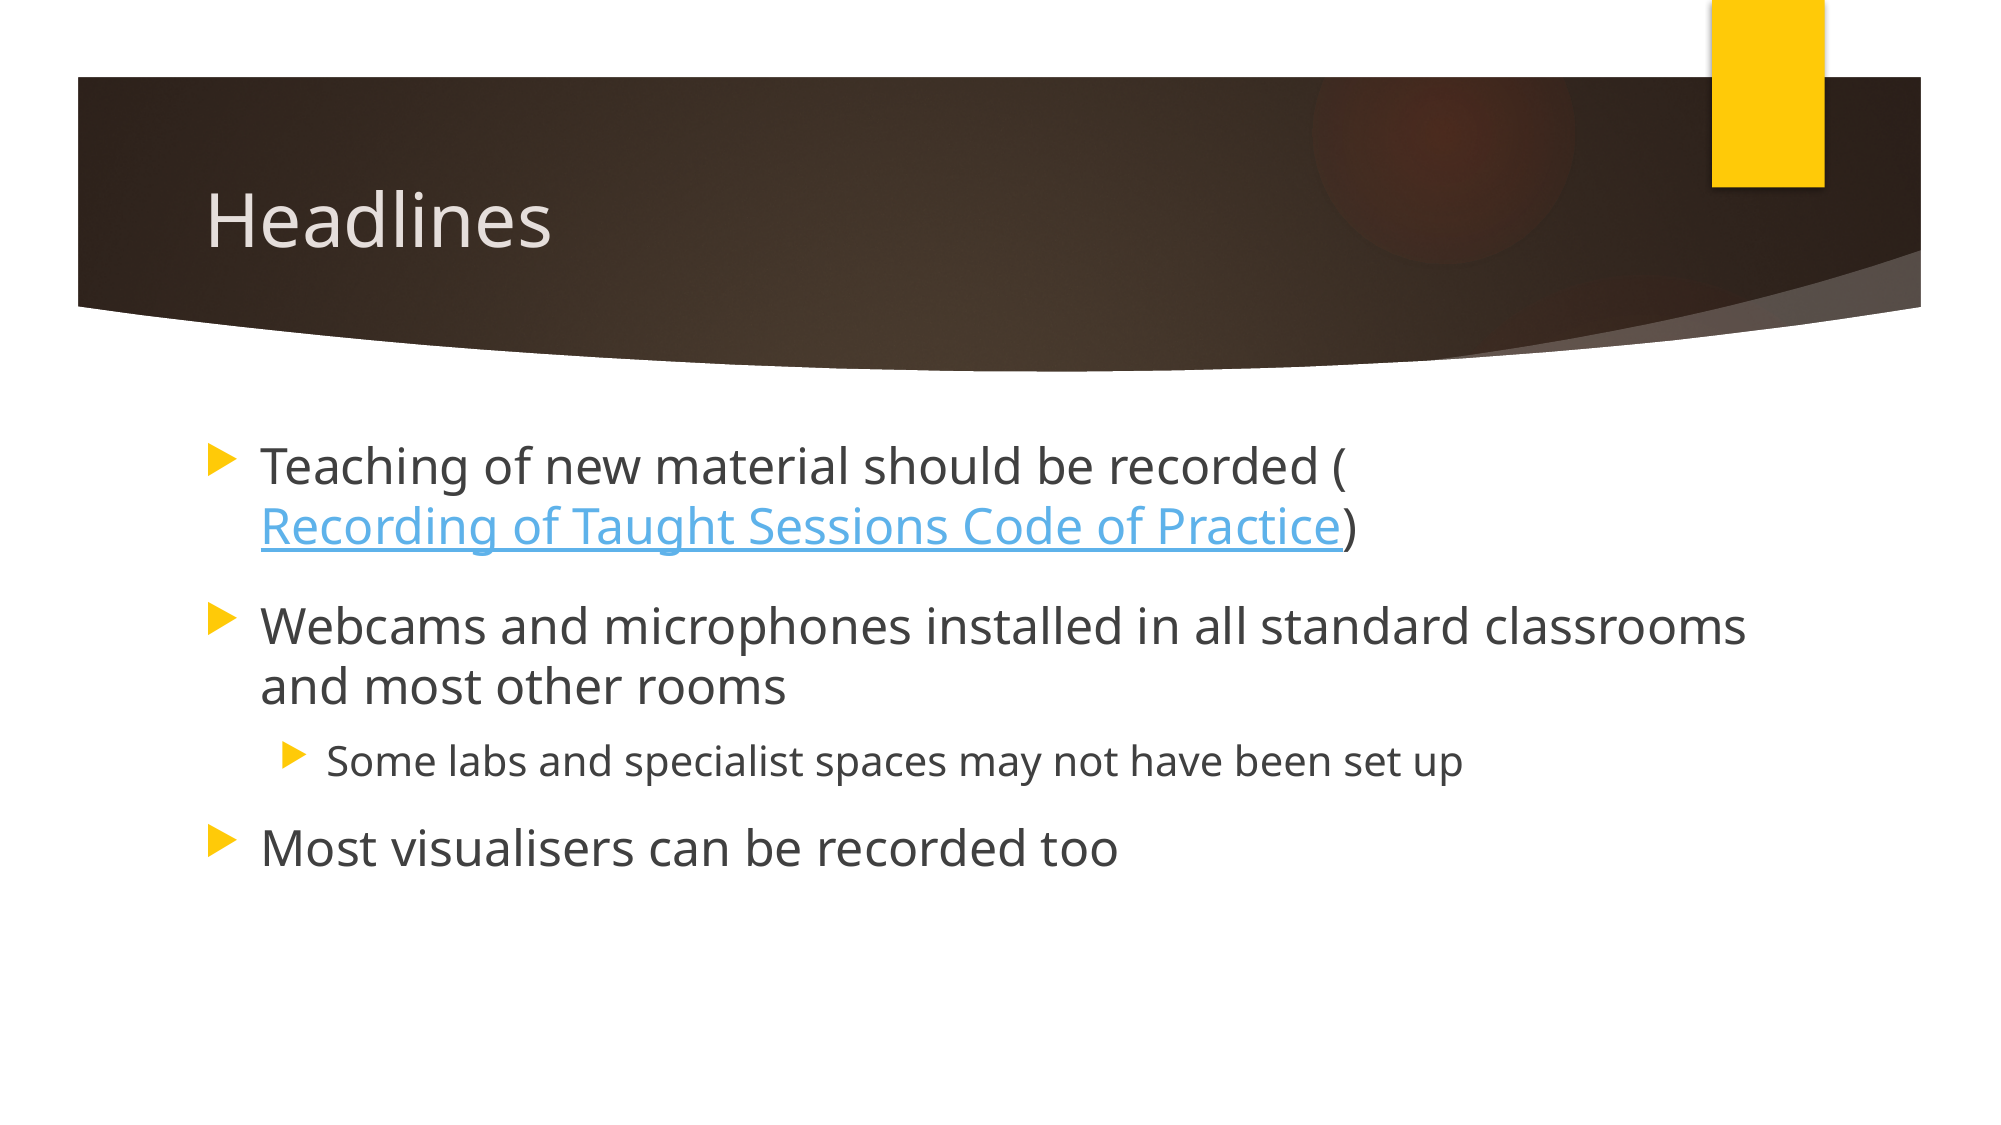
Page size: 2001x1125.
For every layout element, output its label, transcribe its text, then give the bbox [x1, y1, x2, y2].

title Headlines [189, 159, 1627, 276]
list Teaching of new material should be recorded (Recording of Taught Sessions Code of Practice) Webcams and microphones installed in all standard classrooms and most other rooms Some labs and specialist spaces may not have been set up Most visualisers can be recorded too [189, 427, 1862, 988]
